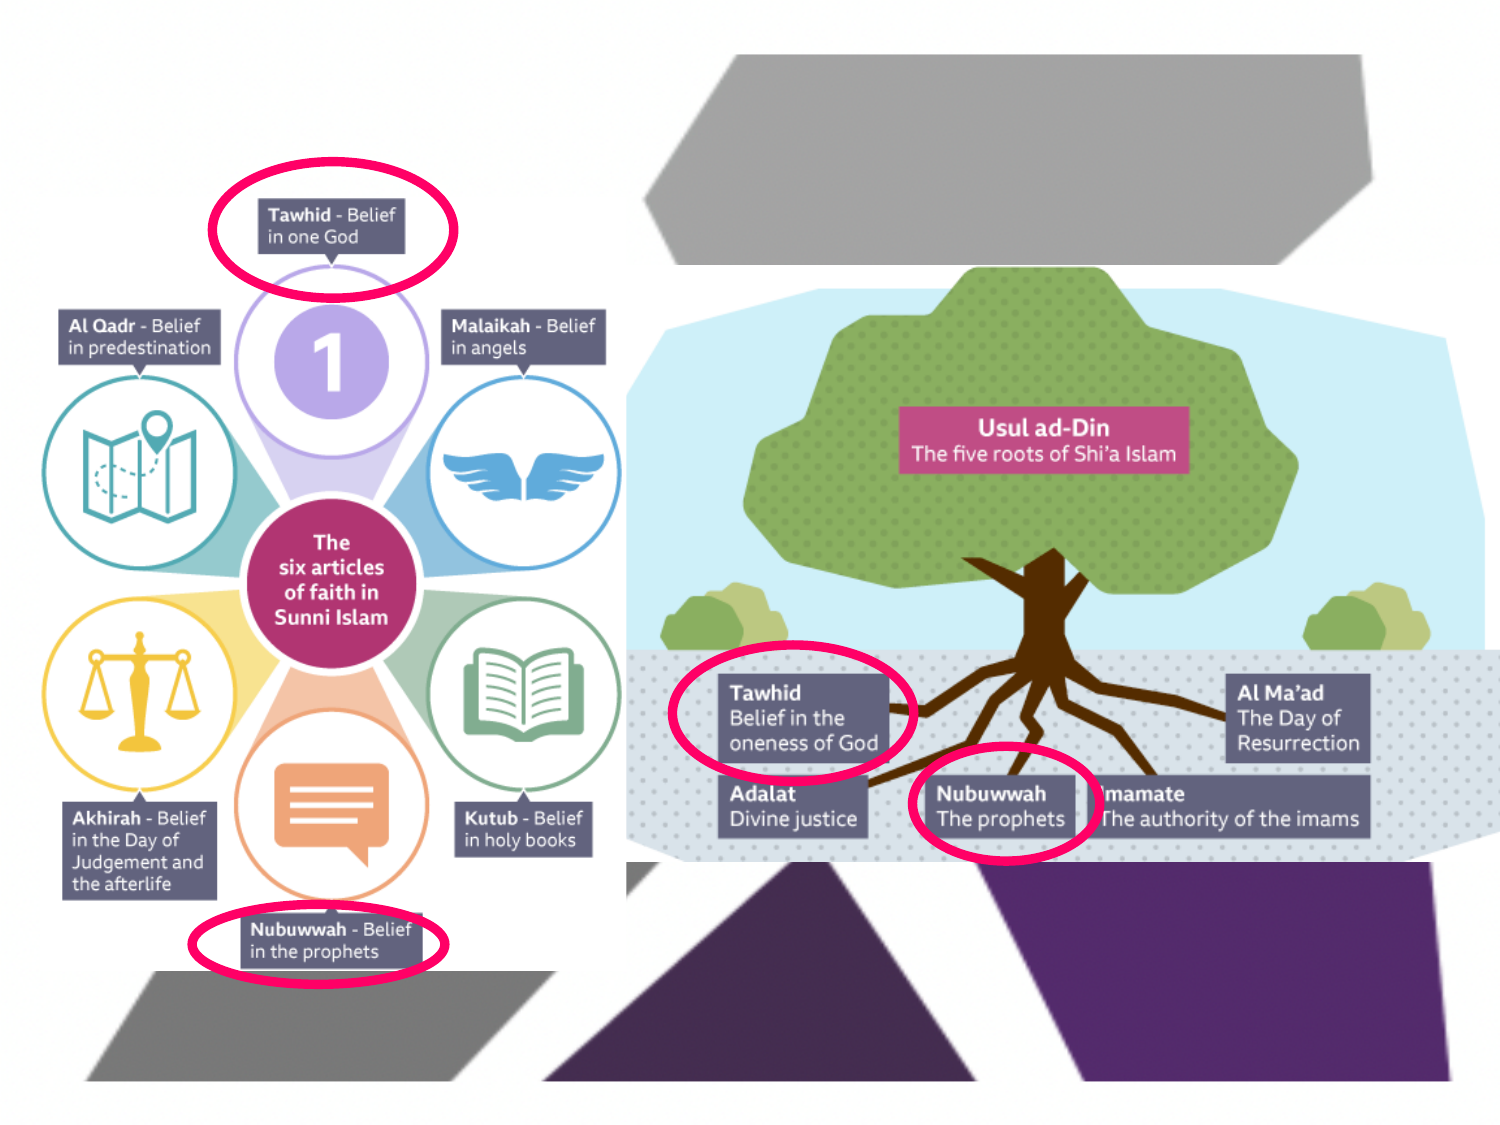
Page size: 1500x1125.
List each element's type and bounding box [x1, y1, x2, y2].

text_box [244, 979, 393, 987]
text_box [226, 159, 440, 195]
picture [0, 0, 1500, 1125]
